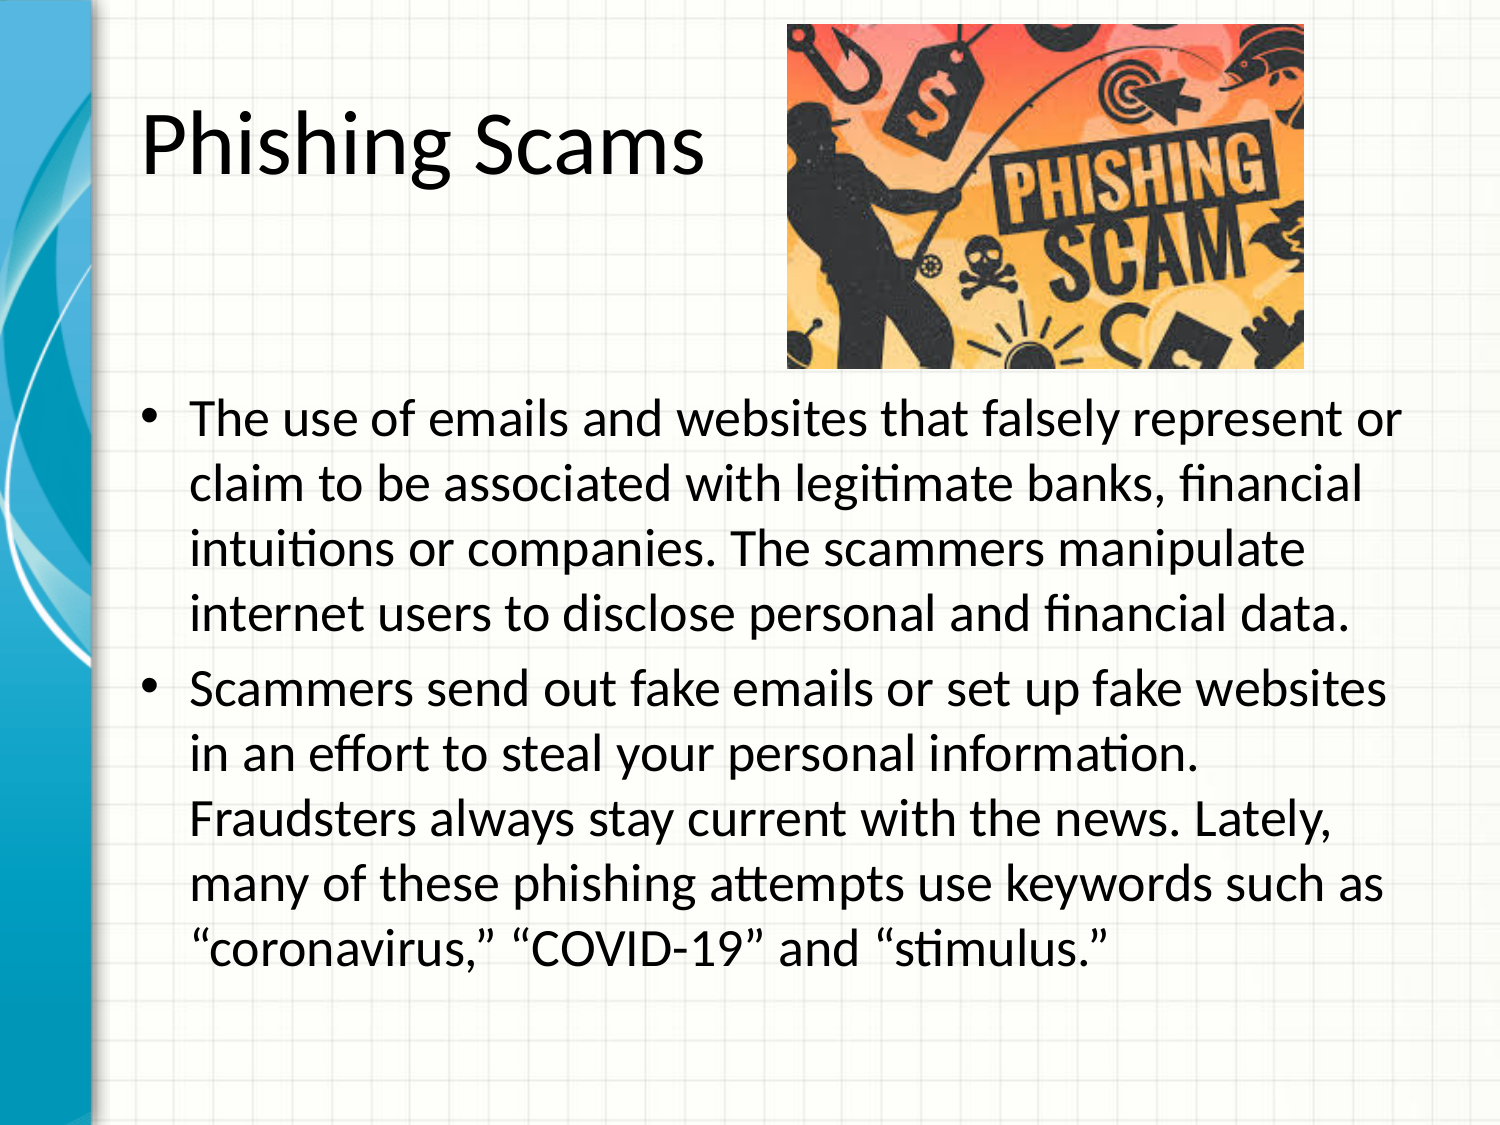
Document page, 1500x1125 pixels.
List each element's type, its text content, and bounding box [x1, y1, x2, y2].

picture [0, 0, 1500, 1125]
title Phishing Scams [125, 44, 738, 232]
list The use of emails and websites that falsely represent or claim to be associated with legitimate banks, financial intuitions or companies. The scammers manipulate internet users to disclose personal and financial data. Scammers send out fake emails or set up fake websites in an effort to steal your personal information. Fraudsters always stay current with the news. Lately, many of these phishing attempts use keywords such as “coronavirus,” “COVID-19” and “stimulus.” [125, 375, 1450, 1080]
